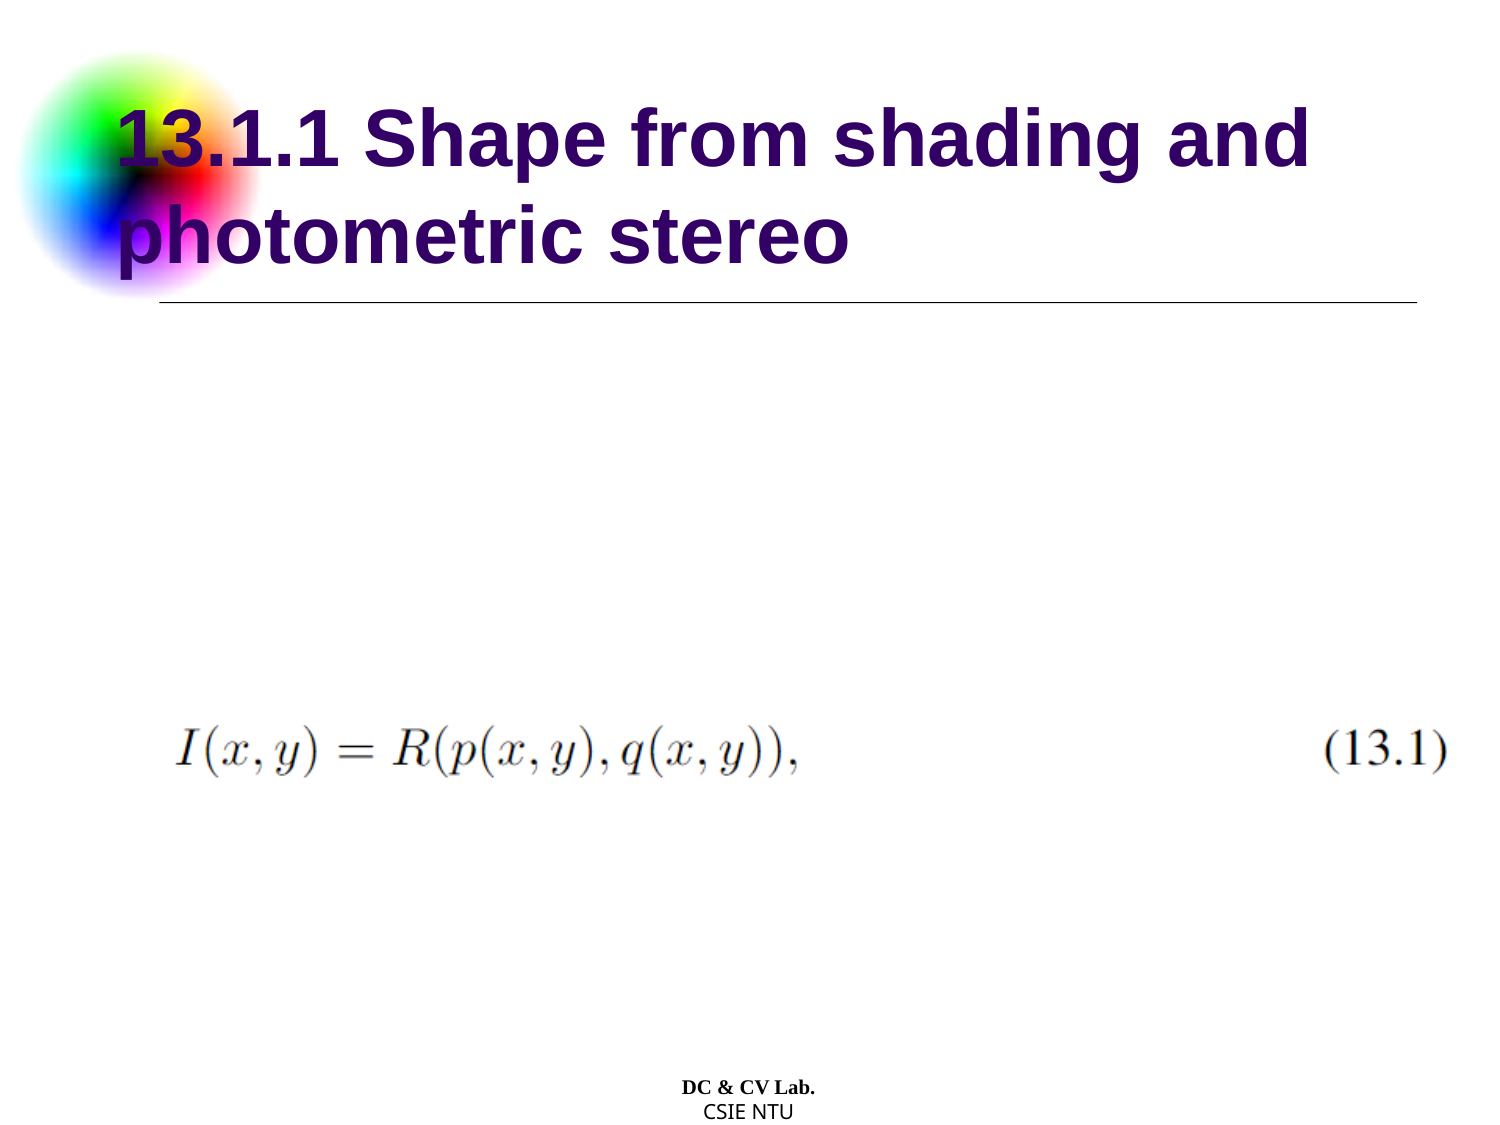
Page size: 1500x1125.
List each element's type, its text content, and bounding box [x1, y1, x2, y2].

footer DC & CV Lab. CSIE NTU [510, 1066, 987, 1125]
picture [159, 715, 1469, 787]
title 13.1.1 Shape from shading and photometric stereo [100, 172, 1430, 386]
picture [0, 42, 272, 318]
